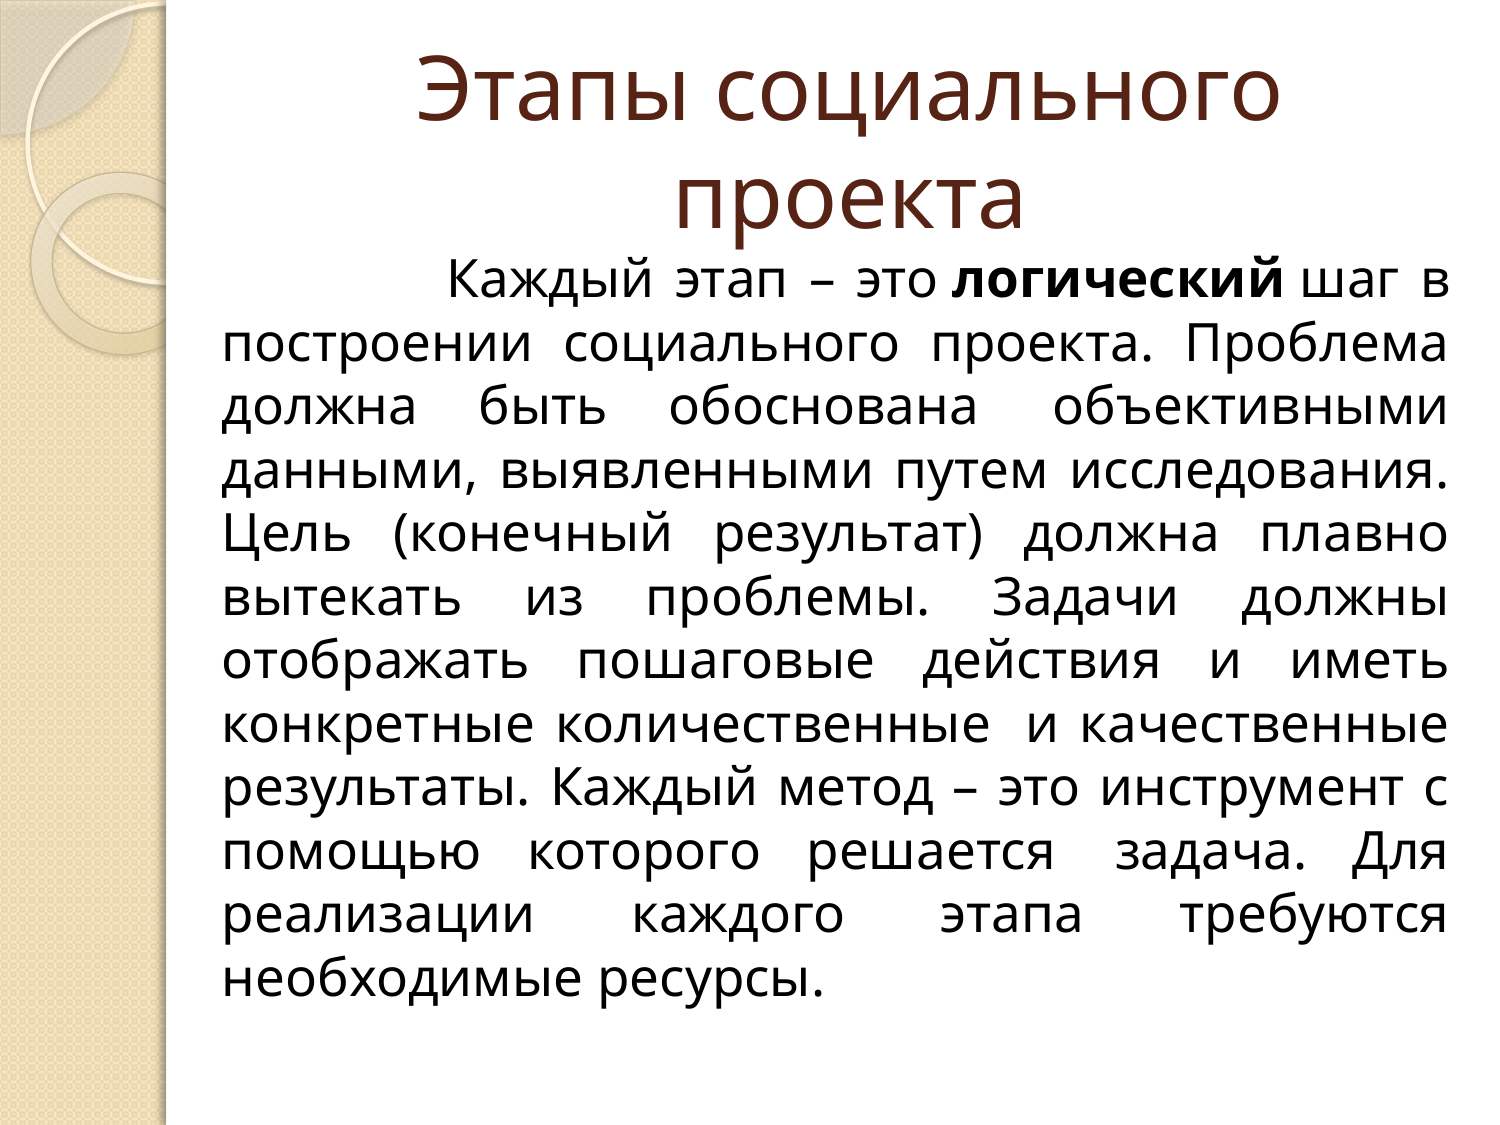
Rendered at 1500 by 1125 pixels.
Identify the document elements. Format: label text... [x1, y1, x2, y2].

title Этапы социального проекта [235, 45, 1466, 233]
list Каждый этап – это логический шаг в построении социального проекта. Проблема должна быть обоснована объективными данными, выявленными путем исследования. Цель (конечный результат) должна плавно вытекать из проблемы. Задачи должны отображать пошаговые действия и иметь конкретные количественные и качественные результаты. Каждый метод – это инструмент с помощью которого решается задача. Для реализации каждого этапа требуются необходимые ресурсы. [194, 237, 1466, 1025]
